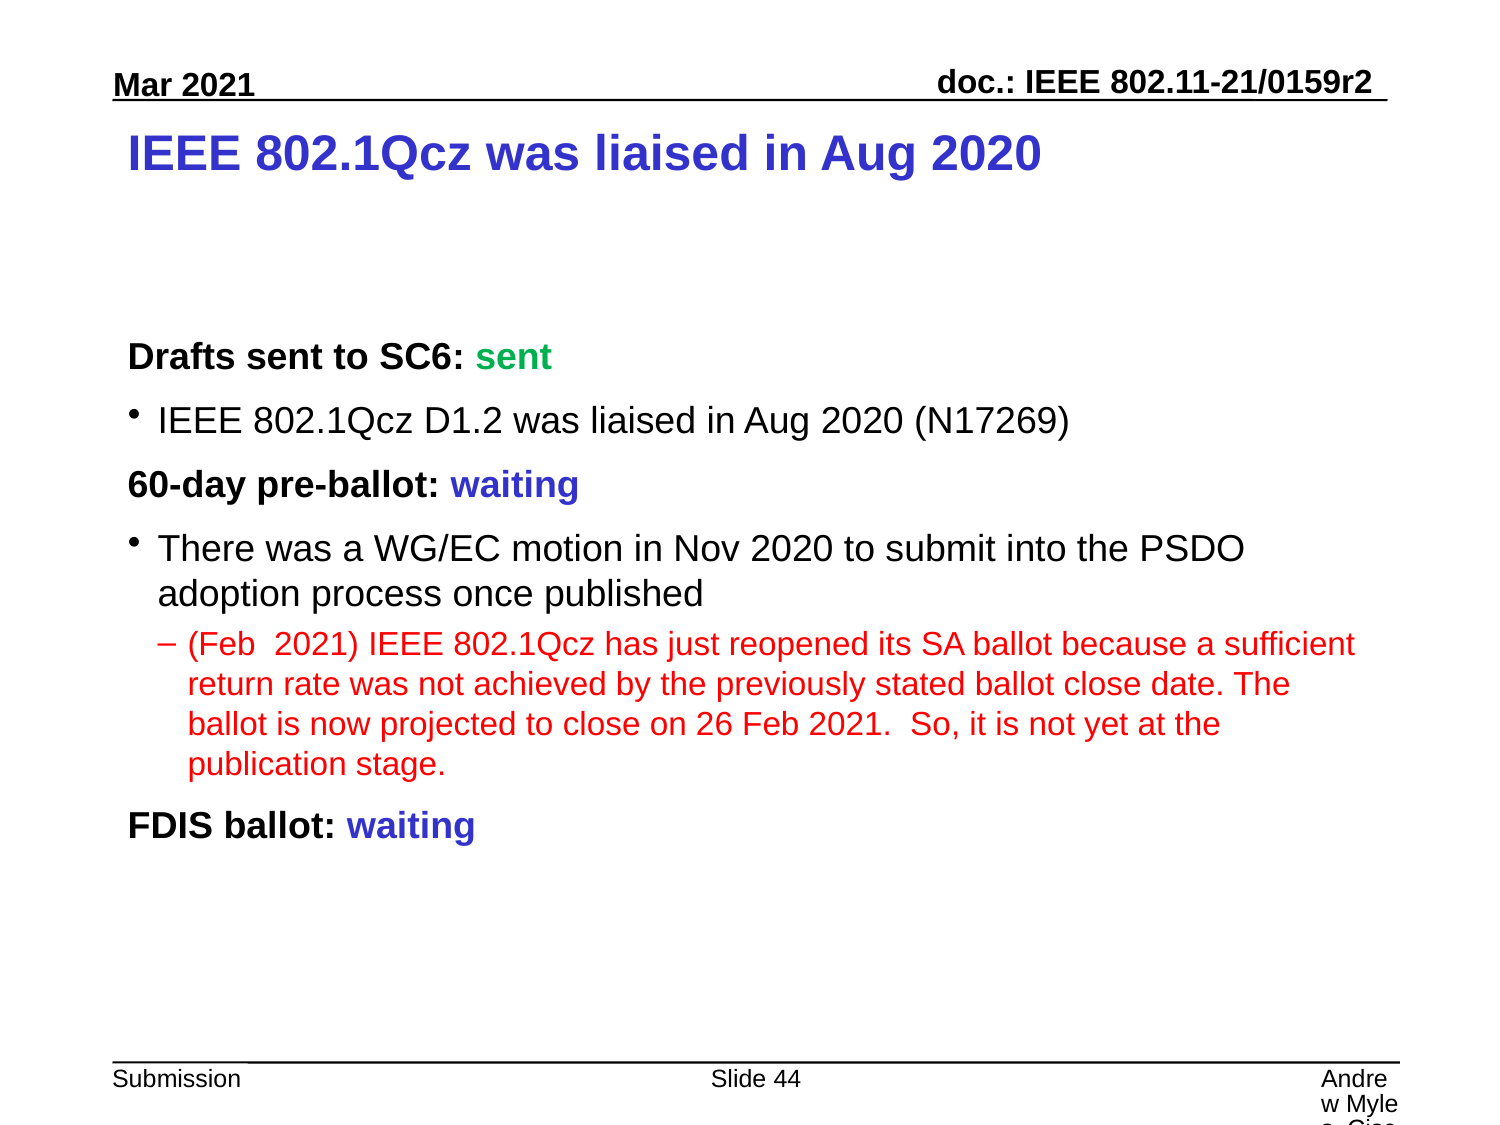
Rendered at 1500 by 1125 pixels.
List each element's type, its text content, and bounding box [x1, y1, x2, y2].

slide_number Slide 44 [709, 1061, 803, 1093]
footer Andrew Myles, Cisco [1320, 1061, 1402, 1093]
title IEEE 802.1Qcz was liaised in Aug 2020 [112, 112, 1388, 288]
list Drafts sent to SC6: sent IEEE 802.1Qcz D1.2 was liaised in Aug 2020 (N17269) 60-day pre-ballot: waiting There was a WG/EC motion in Nov 2020 to submit into the PSDO adoption process once published (Feb 2021) IEEE 802.1Qcz has just reopened its SA ballot because a sufficient return rate was not achieved by the previously stated ballot close date. The ballot is now projected to close on 26 Feb 2021. So, it is not yet at the publication stage. FDIS ballot: waiting [112, 324, 1388, 1000]
